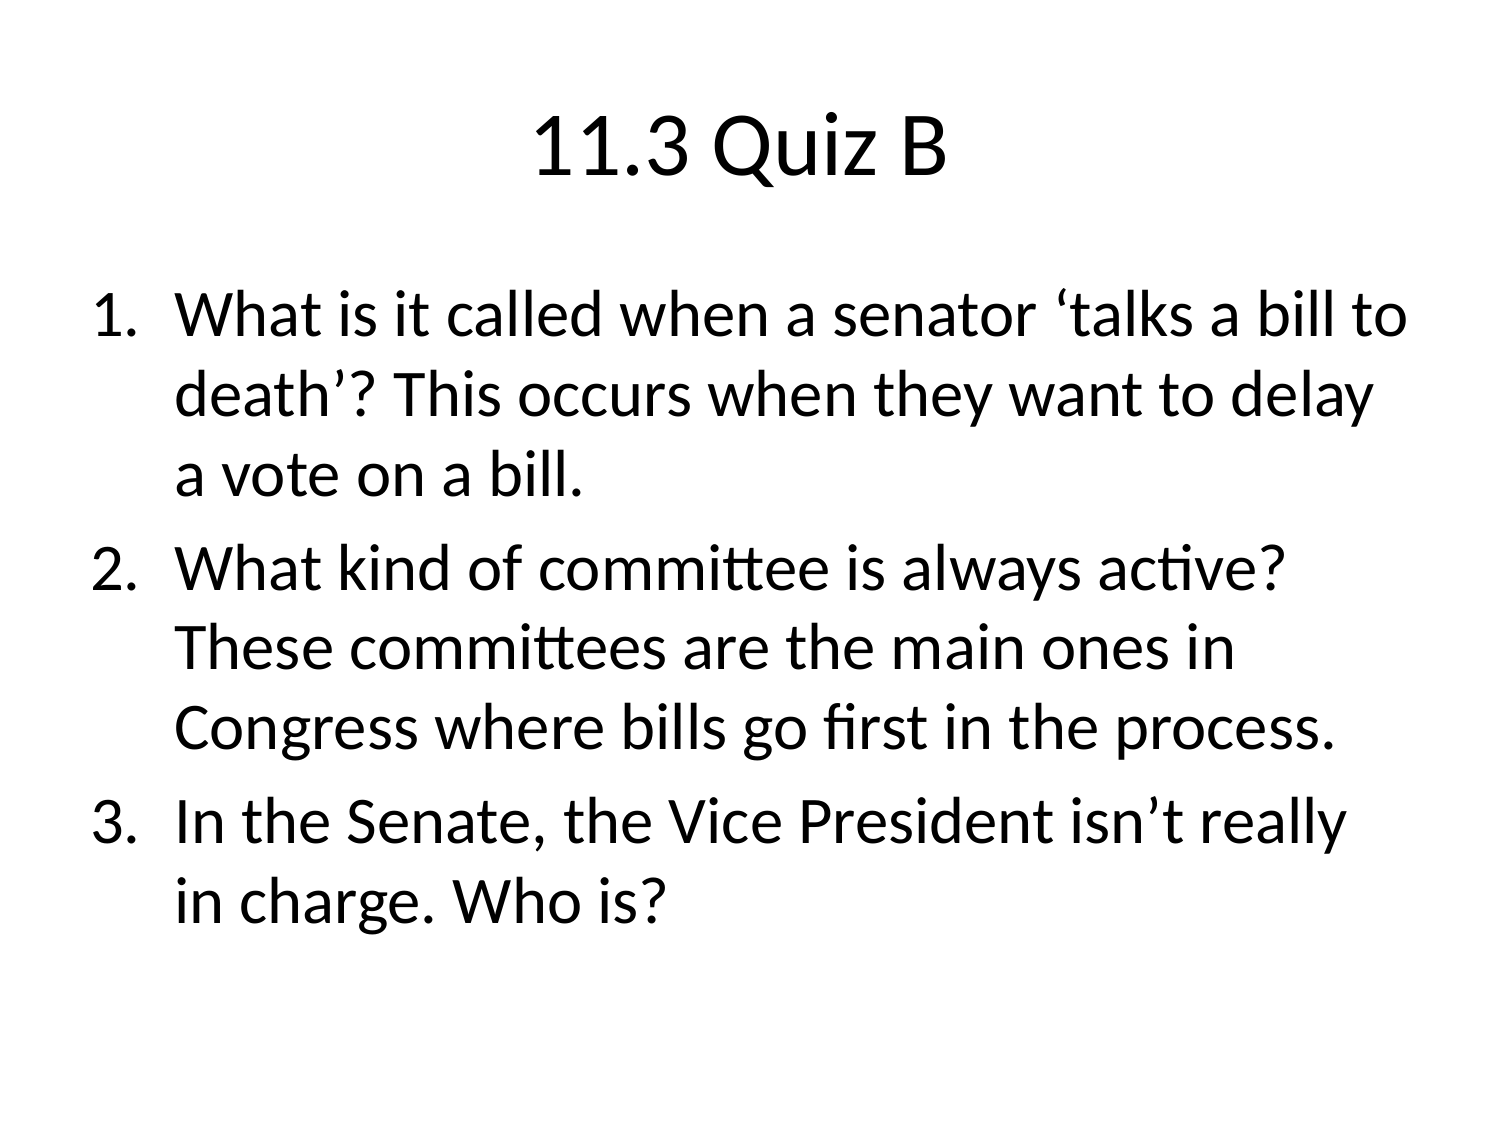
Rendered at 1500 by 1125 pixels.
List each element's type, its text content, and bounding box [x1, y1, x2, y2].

title 11.3 Quiz B [75, 45, 1425, 233]
list What is it called when a senator ‘talks a bill to death’? This occurs when they want to delay a vote on a bill. What kind of committee is always active? These committees are the main ones in Congress where bills go first in the process. In the Senate, the Vice President isn’t really in charge. Who is? [75, 262, 1425, 1005]
